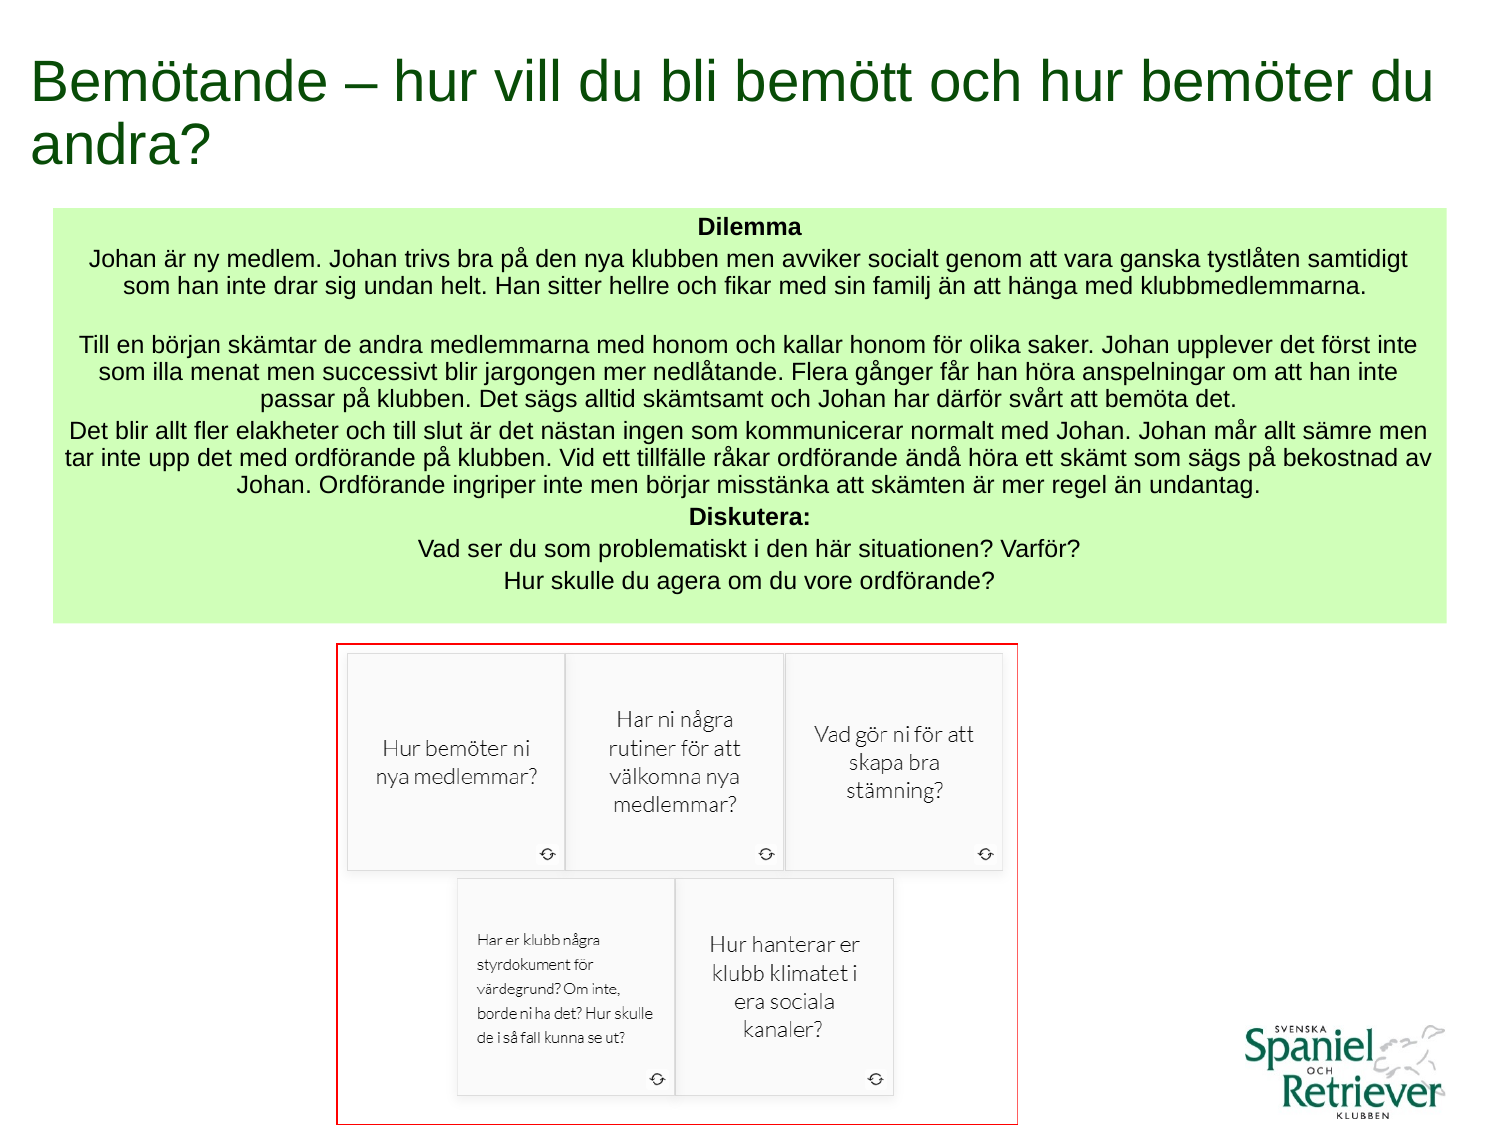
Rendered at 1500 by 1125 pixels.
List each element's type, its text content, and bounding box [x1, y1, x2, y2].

text_box Dilemma Johan är ny medlem. Johan trivs bra på den nya klubben men avviker socialt genom att vara ganska tystlåten samtidigt som han inte drar sig undan helt. Han sitter hellre och fikar med sin familj än att hänga med klubbmedlemmarna. Till en början skämtar de andra medlemmarna med honom och kallar honom för olika saker. Johan upplever det först inte som illa menat men successivt blir jargongen mer nedlåtande. Flera gånger får han höra anspelningar om att han inte passar på klubben. Det sägs alltid skämtsamt och Johan har därför svårt att bemöta det. Det blir allt fler elakheter och till slut är det nästan ingen som kommunicerar normalt med Johan. Johan mår allt sämre men tar inte upp det med ordförande på klubben. Vid ett tillfälle råkar ordförande ändå höra ett skämt som sägs på bekostnad av Johan. Ordförande ingriper inte men börjar misstänka att skämten är mer regel än undantag. Diskutera: Vad ser du som problematiskt i den här situationen? Varför? Hur skulle du agera om du vore ordförande? [53, 208, 1447, 624]
title Bemötande – hur vill du bli bemött och hur bemöter du andra? [0, 0, 1500, 208]
picture [1245, 1025, 1446, 1119]
picture [336, 642, 1019, 1125]
